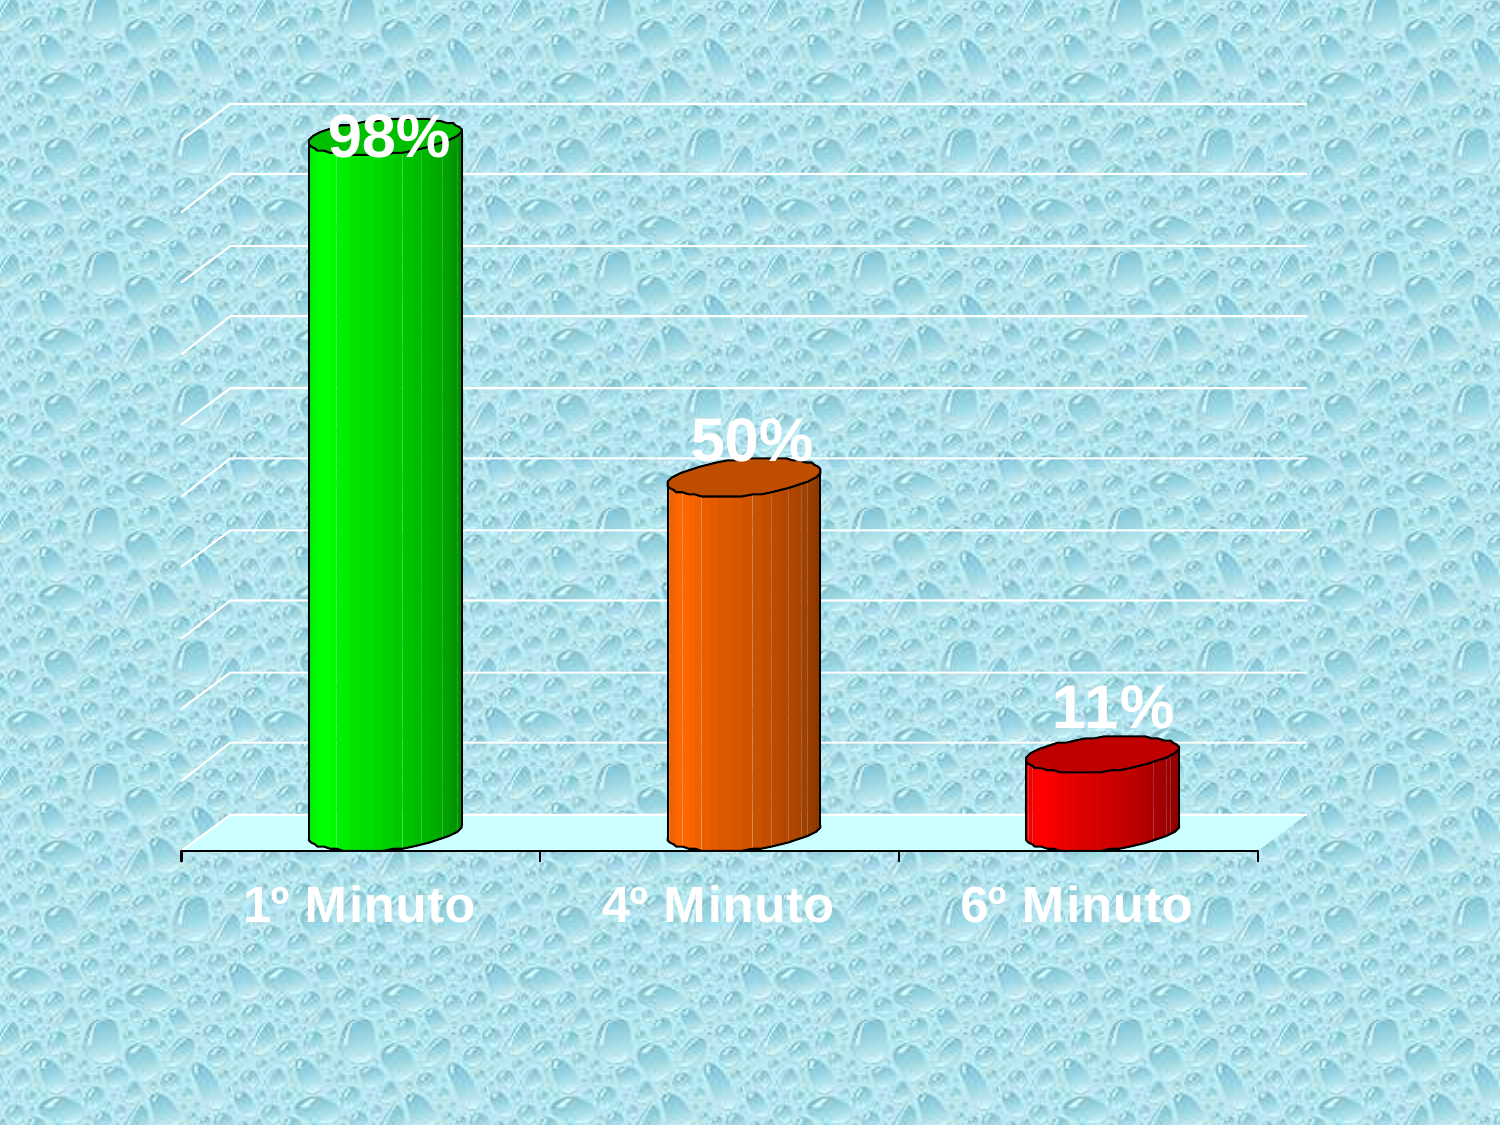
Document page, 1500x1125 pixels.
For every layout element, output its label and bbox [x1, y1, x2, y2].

picture [0, 0, 1500, 1125]
list [64, 69, 1424, 987]
